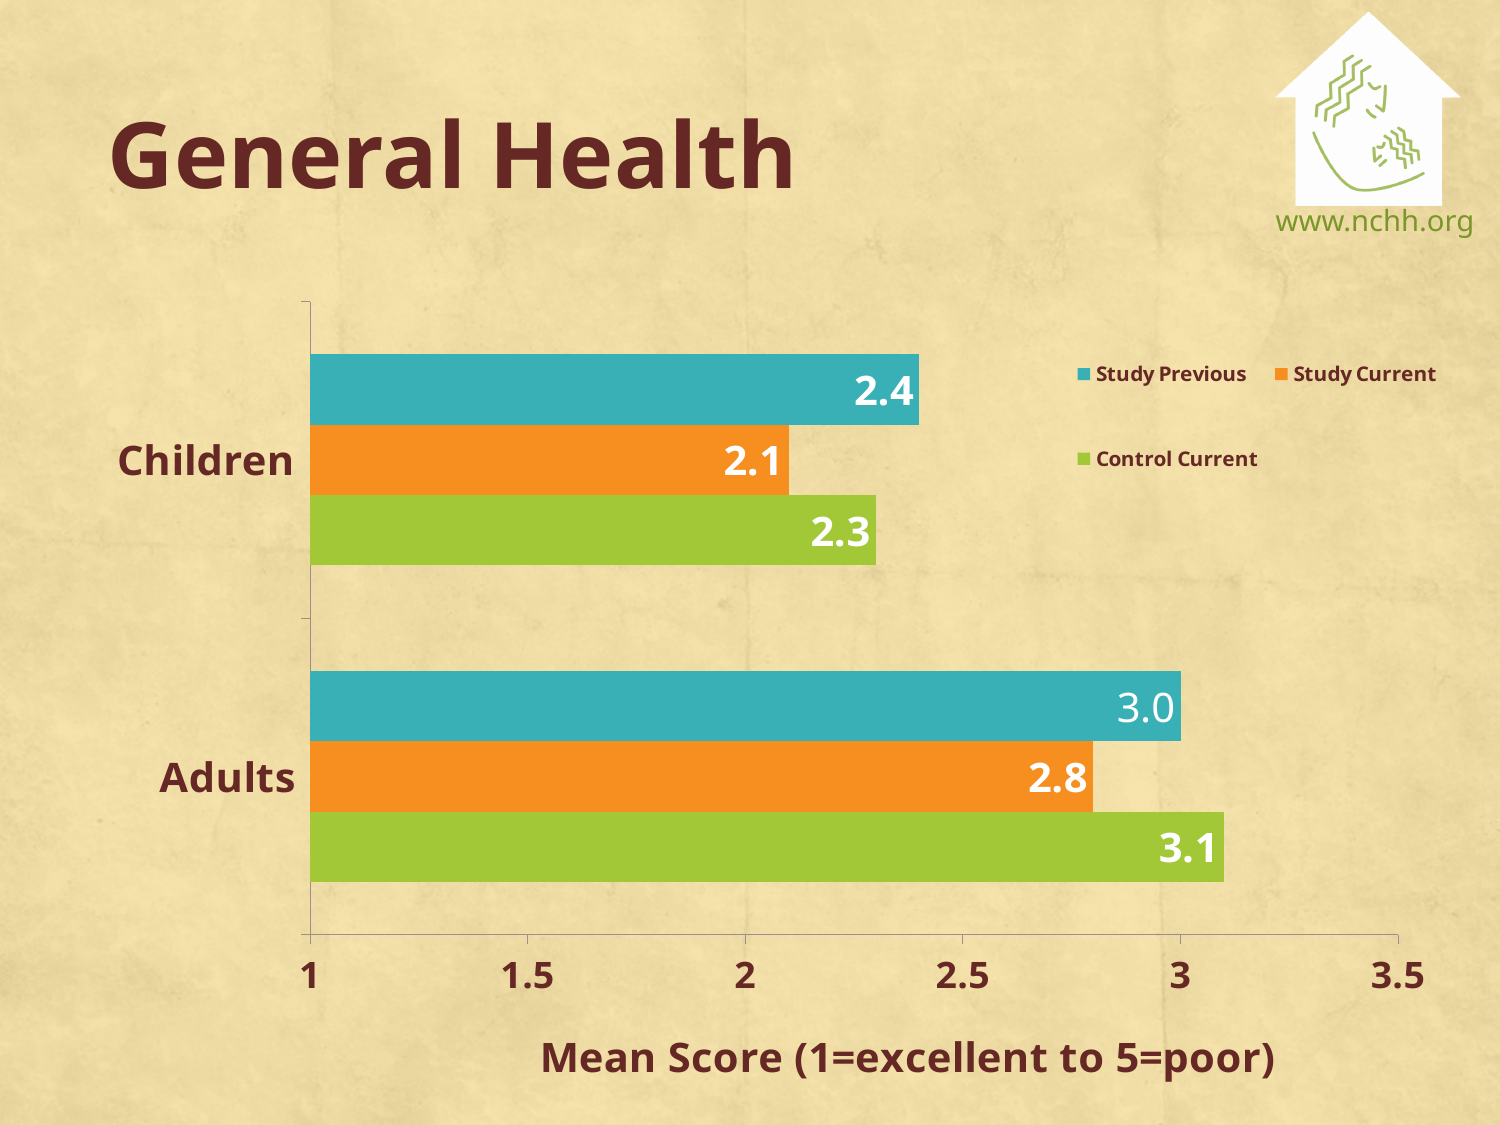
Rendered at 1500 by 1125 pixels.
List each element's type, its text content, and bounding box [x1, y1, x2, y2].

title General Health [92, 31, 1293, 219]
chart [91, 275, 1448, 1097]
